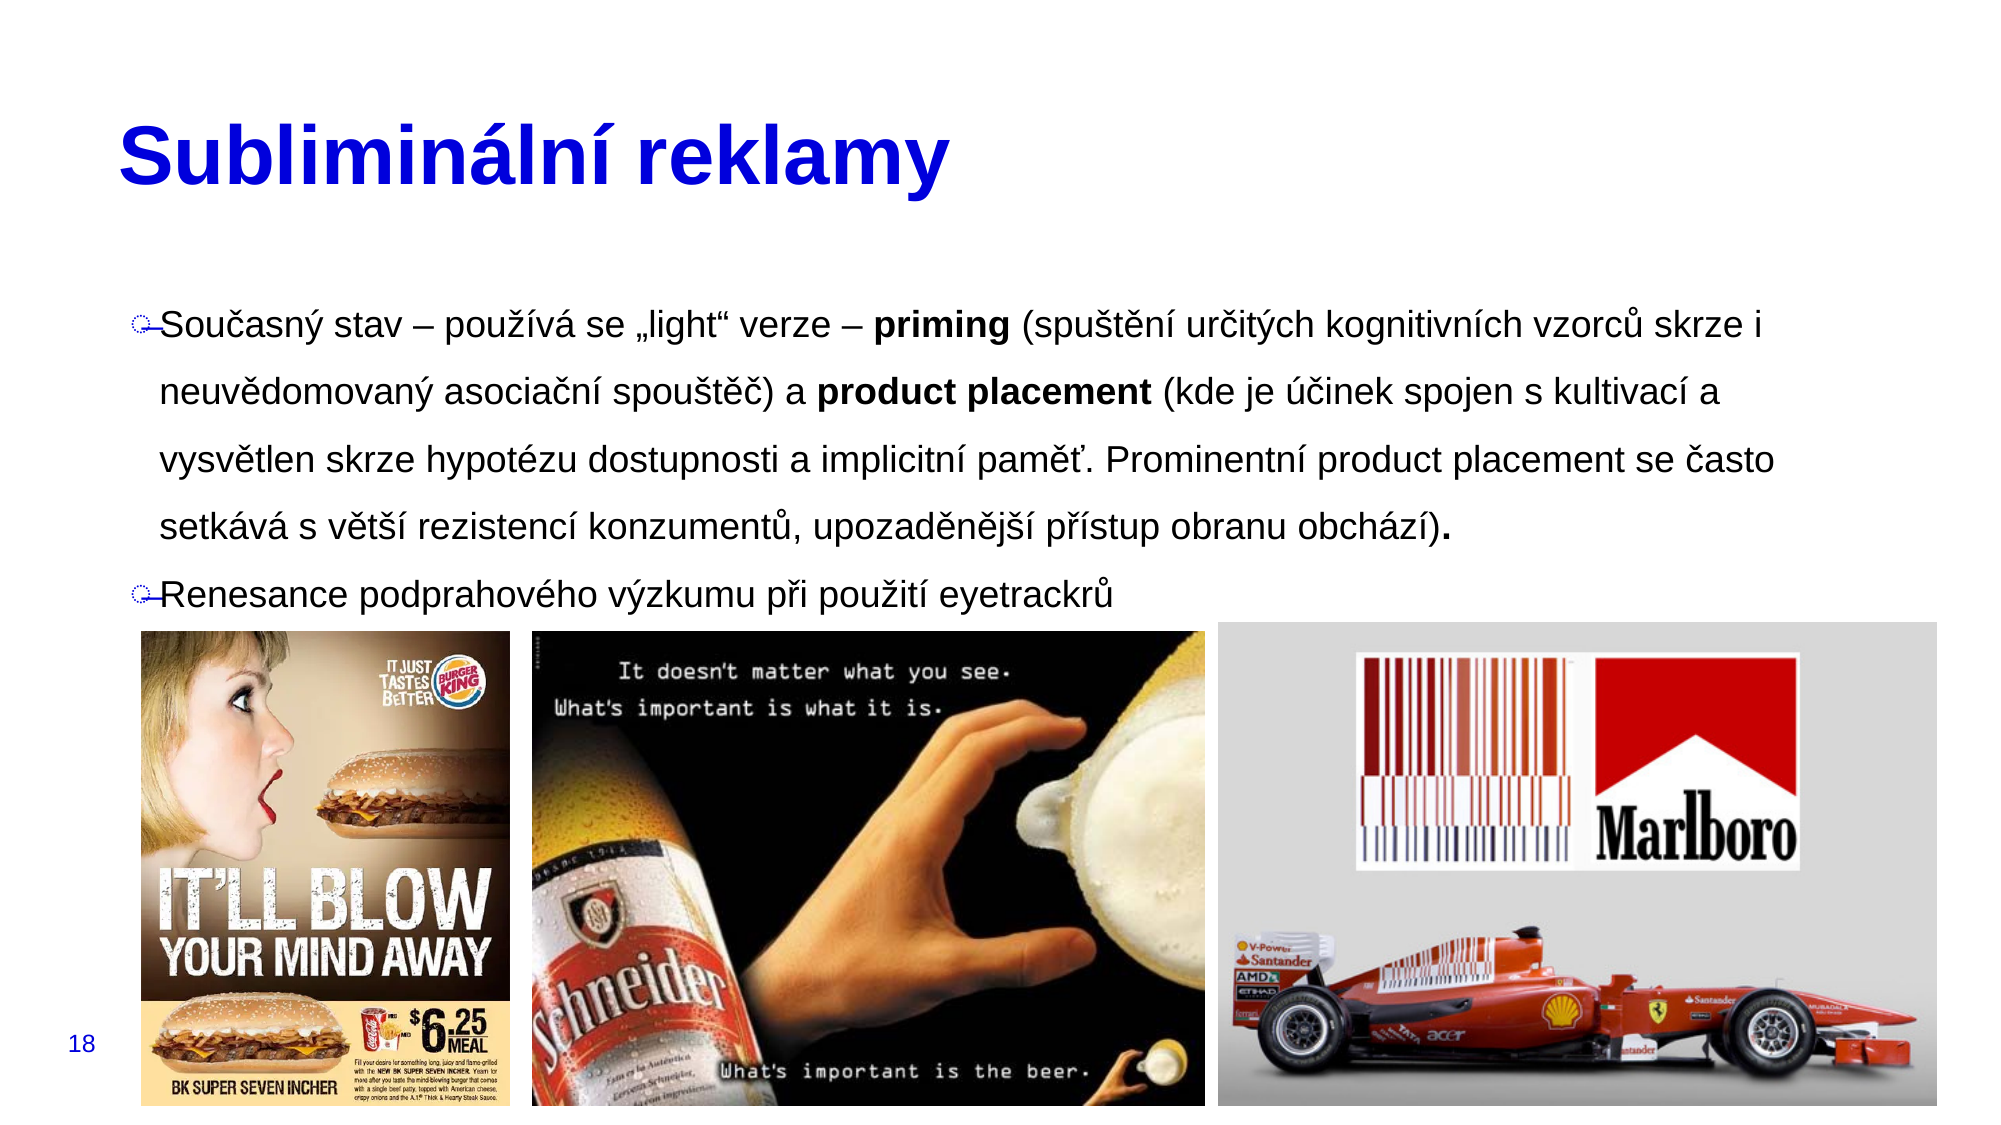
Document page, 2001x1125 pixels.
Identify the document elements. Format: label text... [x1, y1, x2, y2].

title Subliminální reklamy [118, 118, 1883, 193]
picture [1218, 622, 1938, 1106]
list Současný stav – používá se „light“ verze – priming (spuštění určitých kognitivních vzorců skrze i neuvědomovaný asociační spouštěč) a product placement (kde je účinek spojen s kultivací a vysvětlen skrze hypotézu dostupnosti a implicitní paměť. Prominentní product placement se často setkává s větší rezistencí konzumentů, upozaděnější přístup obranu obchází). Renesance podprahového výzkumu při použití eyetrackrů [118, 277, 1883, 957]
slide_number 18 [67, 1021, 110, 1063]
picture [140, 631, 510, 1107]
picture [532, 631, 1205, 1106]
